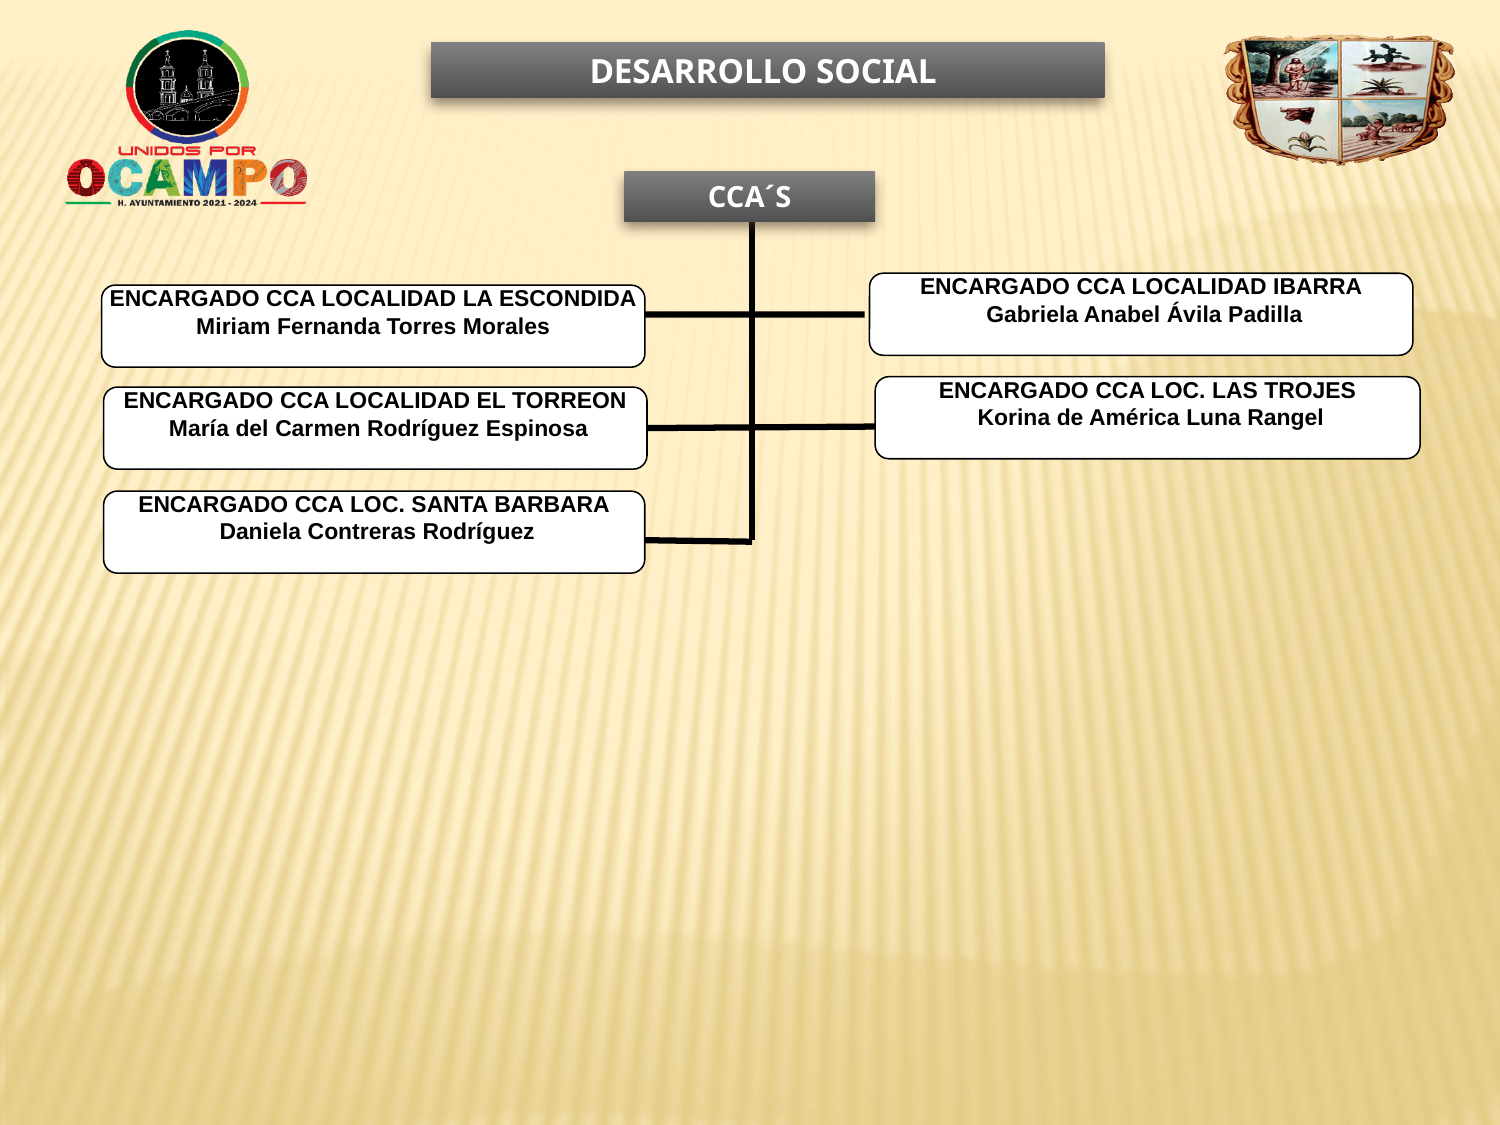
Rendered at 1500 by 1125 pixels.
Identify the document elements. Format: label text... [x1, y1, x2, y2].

text_box ENCARGADO CCA LOC. LAS TROJES Korina de América Luna Rangel [875, 376, 1421, 459]
picture [1222, 30, 1456, 171]
text_box DESARROLLO SOCIAL [431, 42, 1105, 98]
text_box ENCARGADO CCA LOC. SANTA BARBARA Daniela Contreras Rodríguez [103, 491, 645, 574]
text_box ENCARGADO CCA LOCALIDAD LA ESCONDIDA Miriam Fernanda Torres Morales [101, 285, 645, 368]
text_box ENCARGADO CCA LOCALIDAD EL TORREON María del Carmen Rodríguez Espinosa [103, 387, 648, 470]
text_box ENCARGADO CCA LOCALIDAD IBARRA Gabriela Anabel Ávila Padilla [869, 273, 1413, 356]
picture [64, 30, 308, 206]
text_box CCA´S [624, 171, 876, 222]
